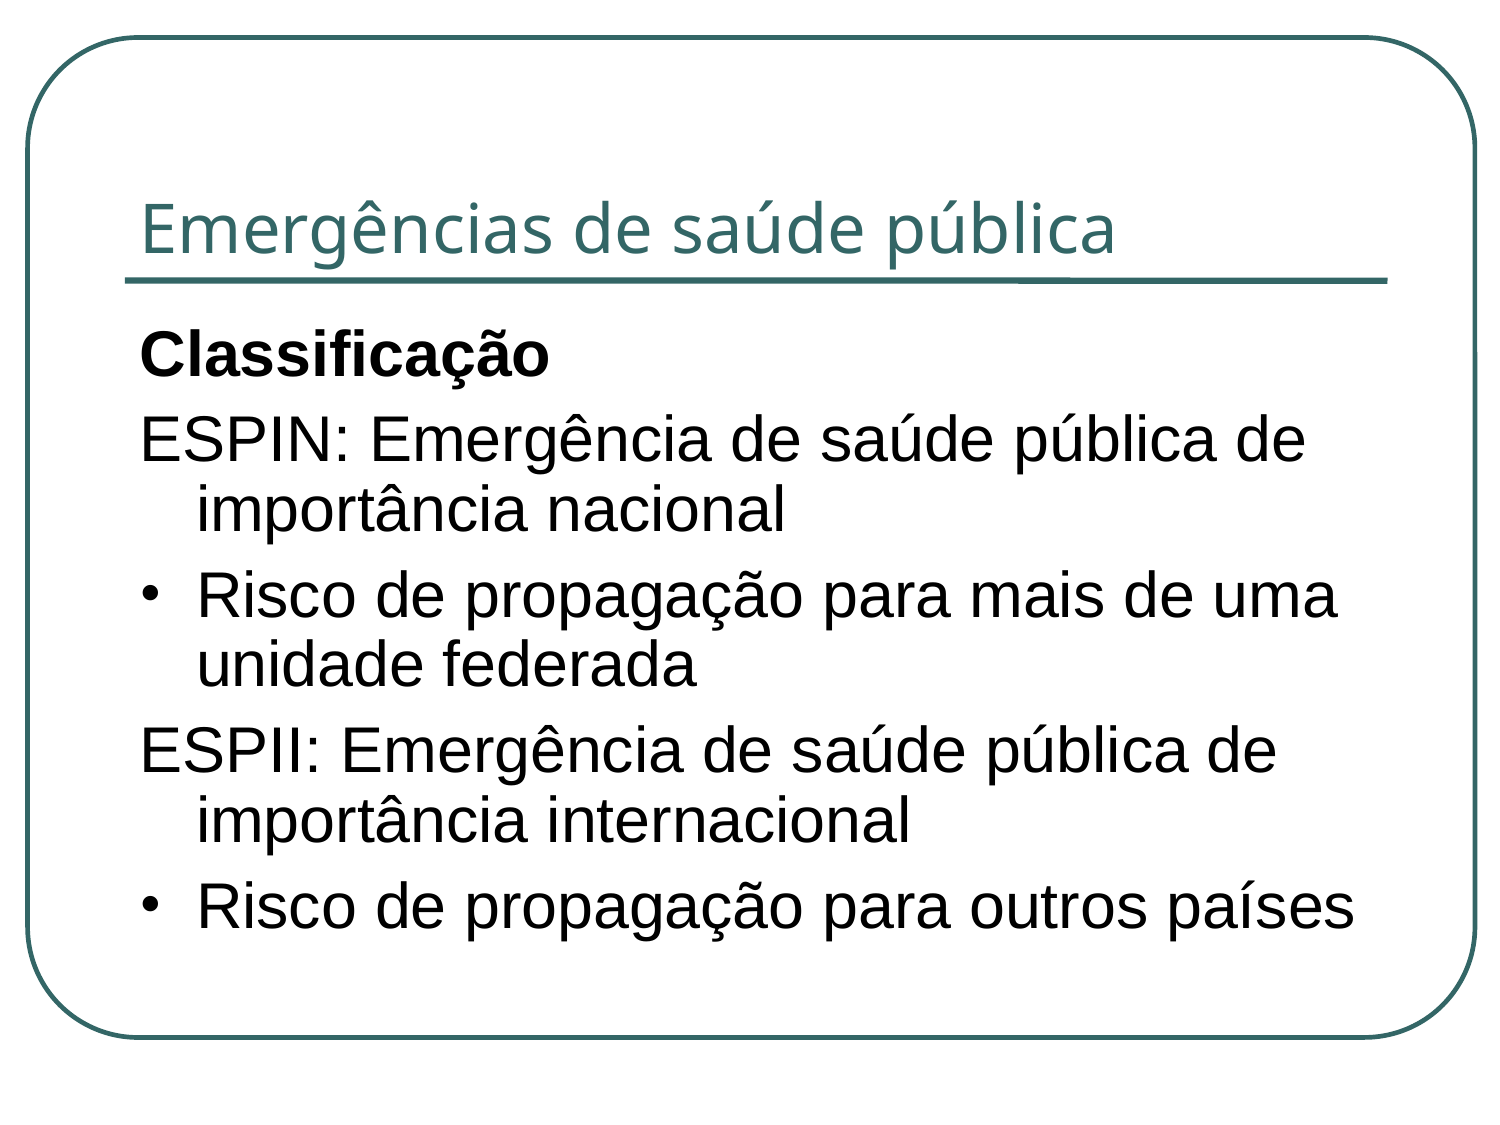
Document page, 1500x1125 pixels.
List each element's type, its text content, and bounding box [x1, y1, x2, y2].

title Emergências de saúde pública [124, 87, 1388, 275]
list Classificação ESPIN: Emergência de saúde pública de importância nacional Risco de propagação para mais de uma unidade federada ESPII: Emergência de saúde pública de importância internacional Risco de propagação para outros países [124, 312, 1388, 991]
